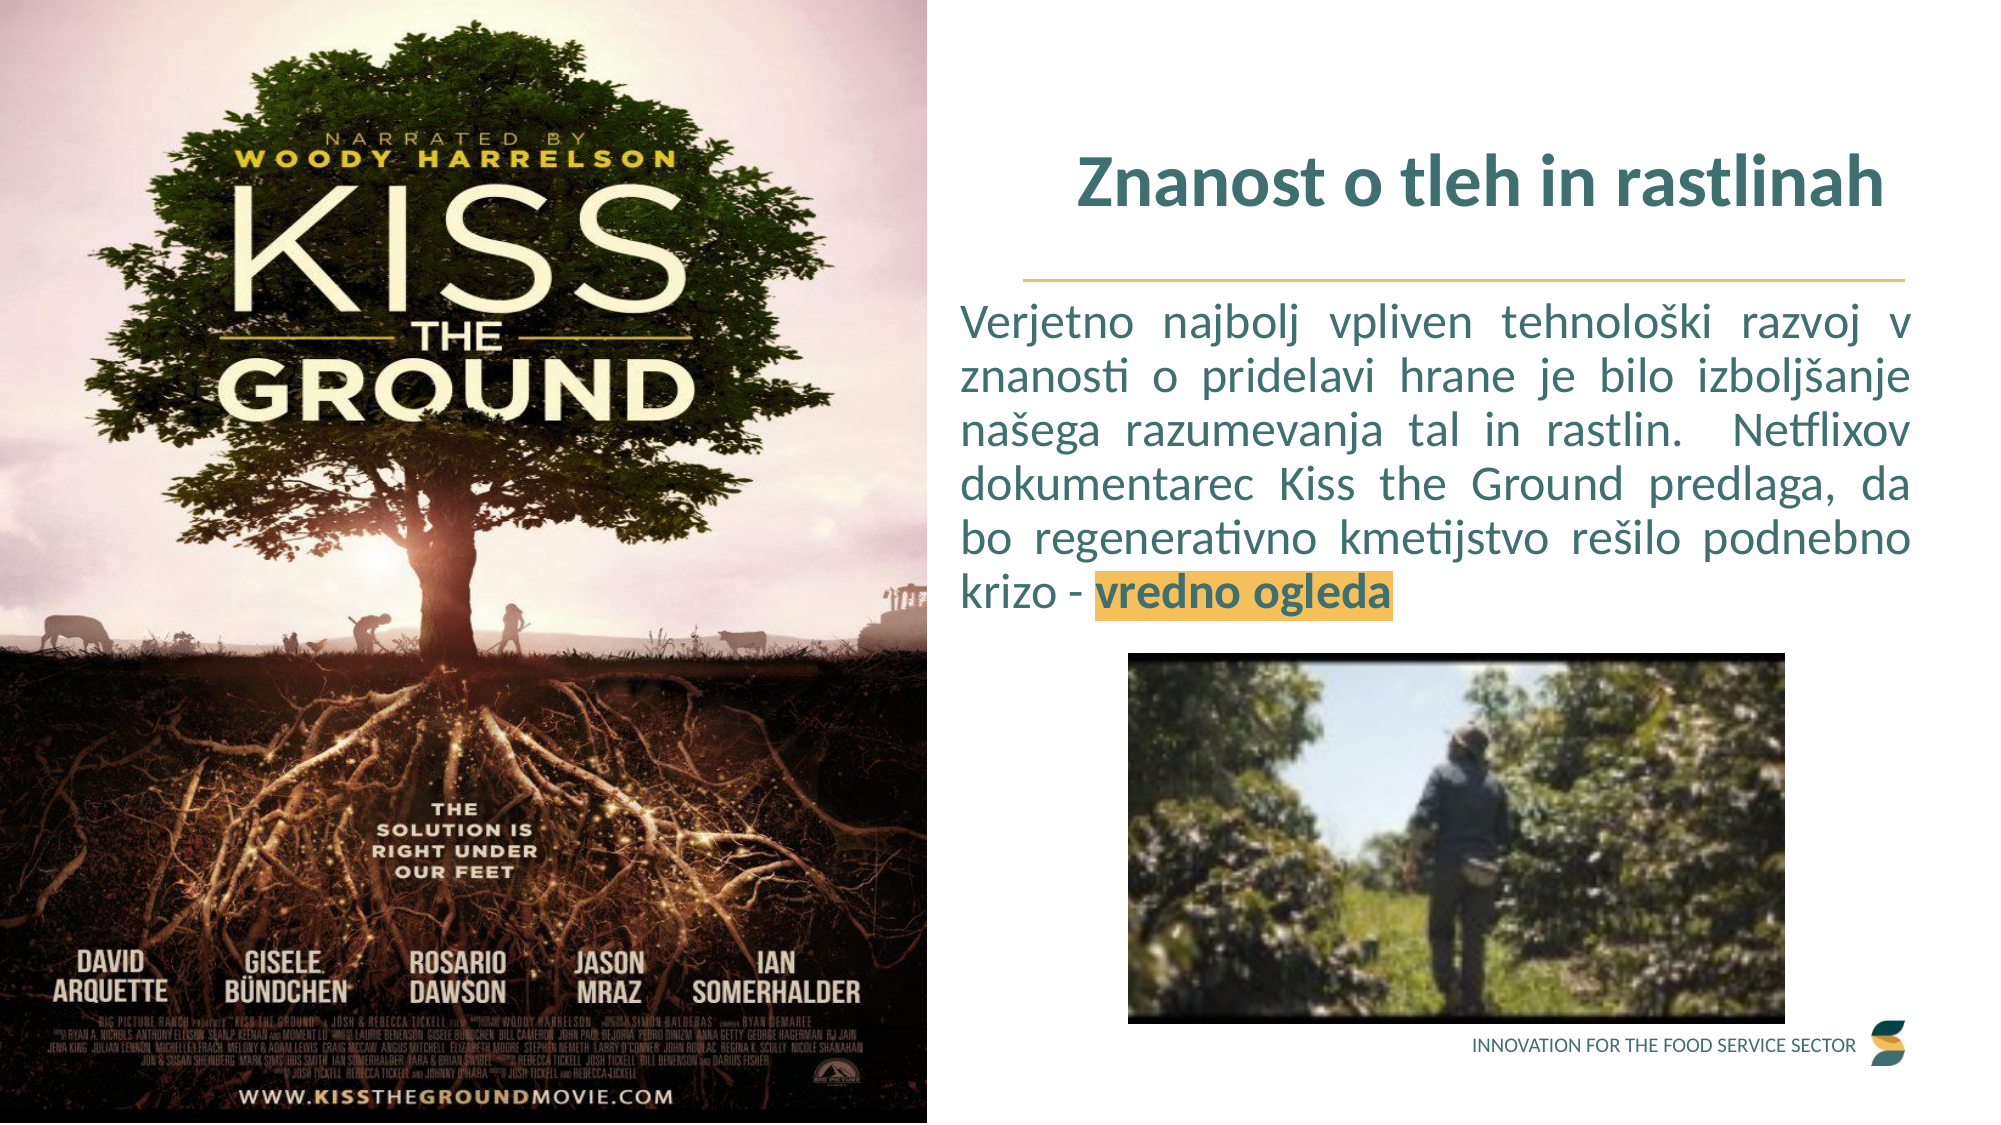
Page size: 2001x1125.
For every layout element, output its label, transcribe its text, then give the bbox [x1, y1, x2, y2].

picture [1871, 1020, 1905, 1066]
picture [0, 0, 928, 1123]
list Znanost o tleh in rastlinah [1036, 134, 1903, 249]
list Verjetno najbolj vpliven tehnološki razvoj v znanosti o pridelavi hrane je bilo izboljšanje našega razumevanja tal in rastlin. Netflixov dokumentarec Kiss the Ground predlaga, da bo regenerativno kmetijstvo rešilo podnebno krizo - vredno ogleda [928, 288, 1928, 592]
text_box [1127, 652, 1786, 1025]
